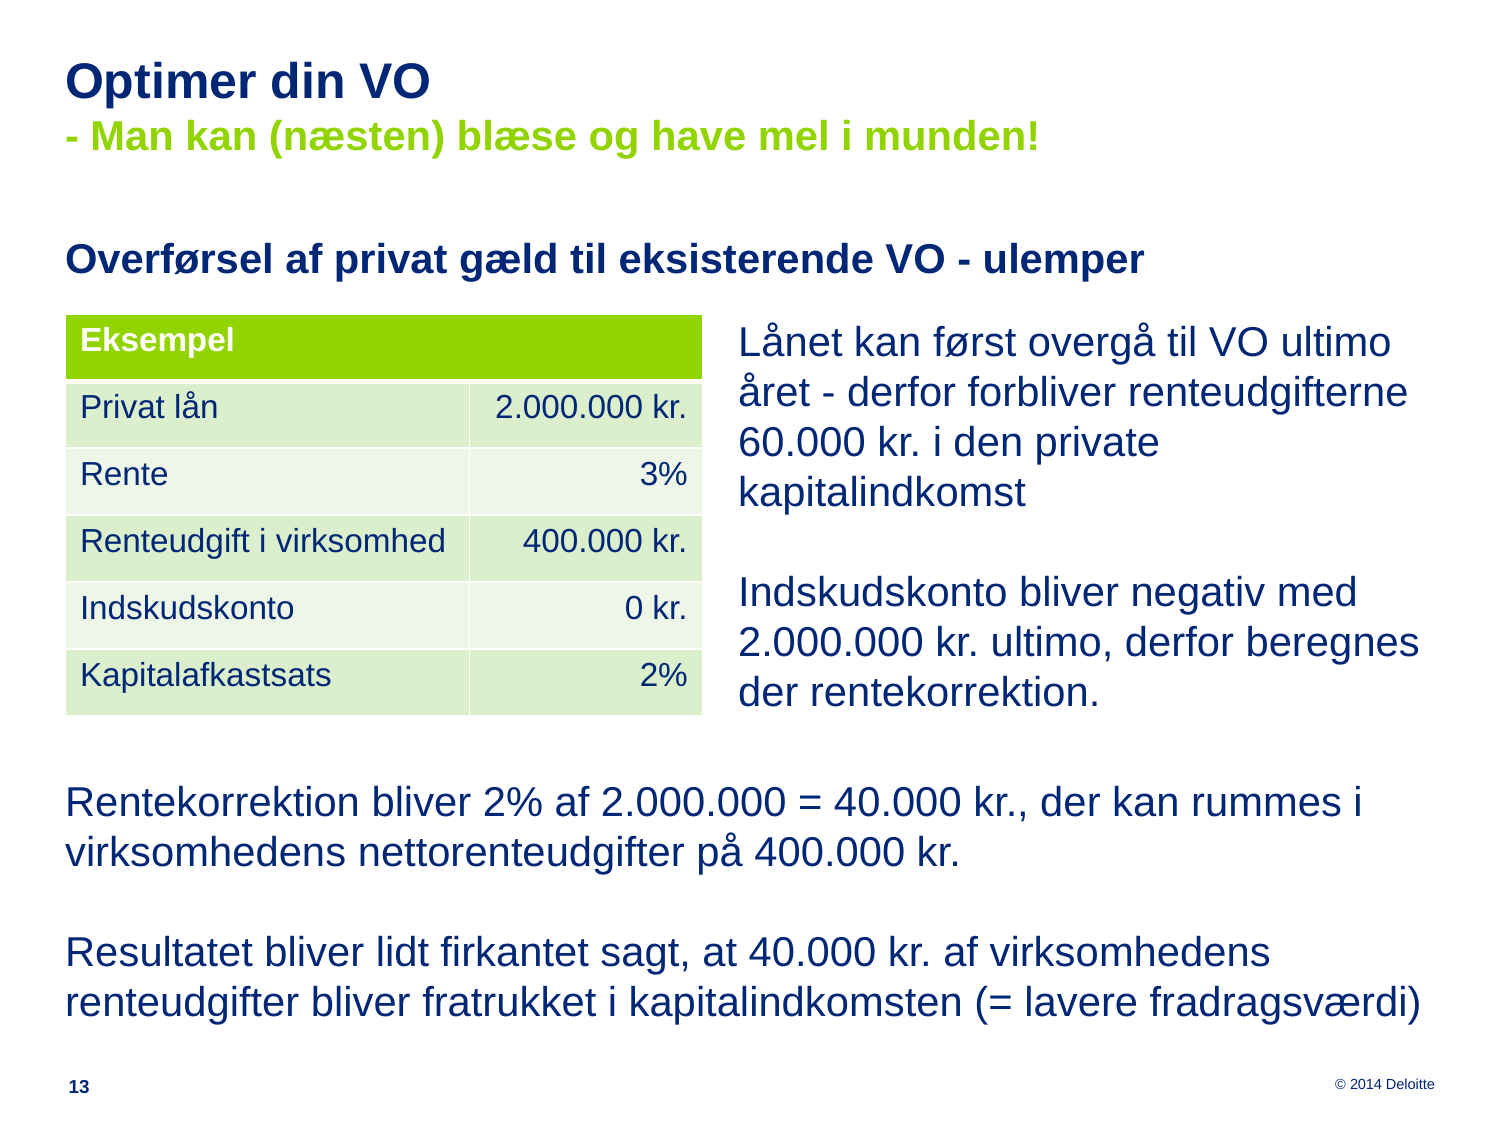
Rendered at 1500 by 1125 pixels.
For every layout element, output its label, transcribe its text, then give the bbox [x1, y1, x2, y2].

title Optimer din VO - Man kan (næsten) blæse og have mel i munden! [64, 48, 1436, 147]
table_cell Kapitalafkastsats [66, 650, 469, 715]
table_cell 0 kr. [470, 583, 702, 648]
table_cell Renteudgift i virksomhed [66, 516, 469, 581]
table_cell 3% [470, 449, 702, 514]
table_cell 2.000.000 kr. [470, 384, 702, 447]
table_cell Indskudskonto [66, 583, 469, 648]
table_cell Rente [66, 449, 469, 514]
table_cell 400.000 kr. [470, 516, 702, 581]
table_cell 2% [470, 650, 702, 715]
table_header Eksempel [66, 315, 702, 379]
list Overførsel af privat gæld til eksisterende VO - ulemper [64, 231, 1436, 291]
table_cell Privat lån [66, 384, 469, 447]
text_box Rentekorrektion bliver 2% af 2.000.000 = 40.000 kr., der kan rummes i virksomhedens nettorenteudgifter på 400.000 kr. Resultatet bliver lidt firkantet sagt, at 40.000 kr. af virksomhedens renteudgifter bliver fratrukket i kapitalindkomsten (= lavere fradragsværdi) [64, 775, 1435, 1035]
slide_number 13 [68, 1075, 126, 1099]
text_box Lånet kan først overgå til VO ultimo året - derfor forbliver renteudgifterne 60.000 kr. i den private kapitalindkomst Indskudskonto bliver negativ med 2.000.000 kr. ultimo, derfor beregnes der rentekorrektion. [738, 314, 1435, 717]
